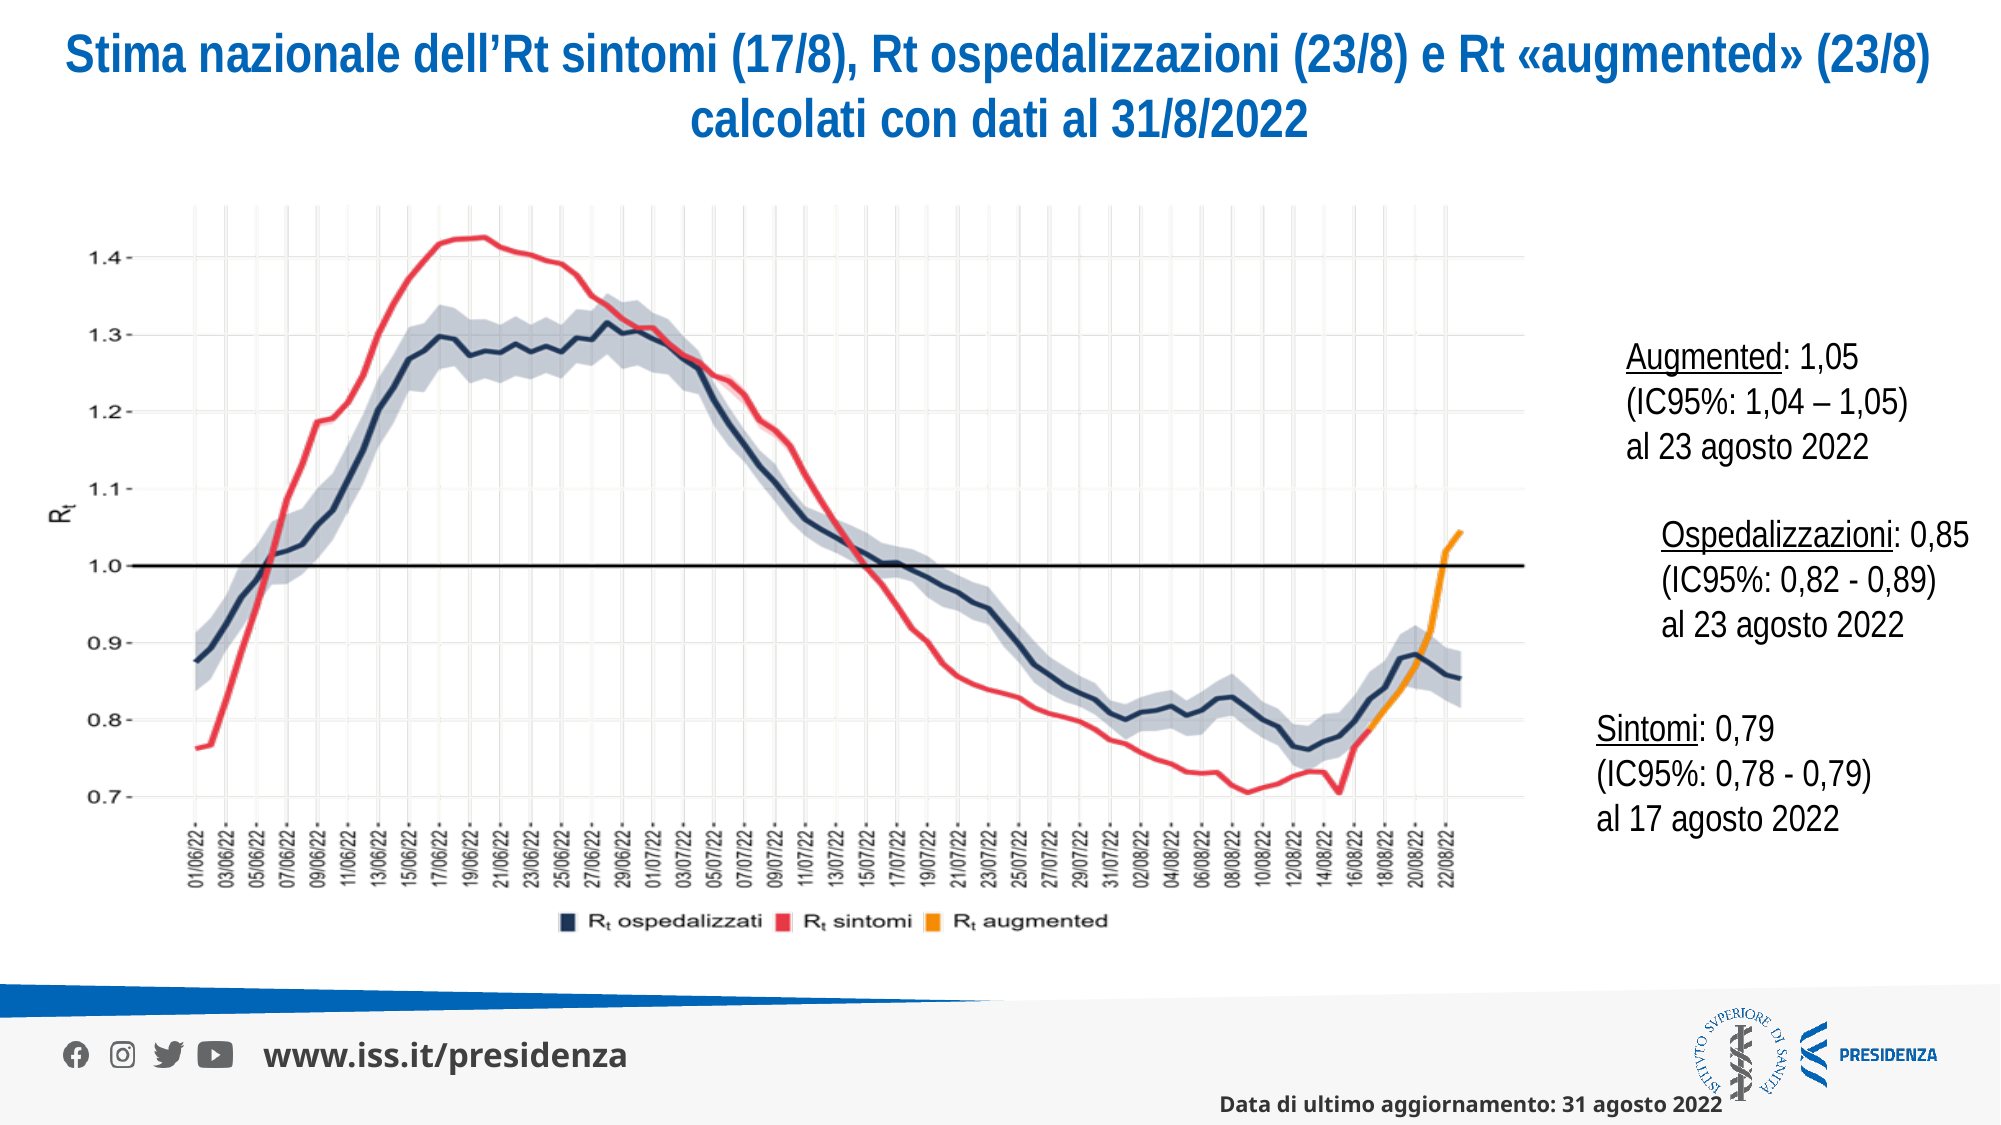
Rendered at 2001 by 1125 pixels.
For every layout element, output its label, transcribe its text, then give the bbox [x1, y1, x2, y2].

text_box Augmented: 1,05 (IC95%: 1,04 – 1,05) al 23 agosto 2022 [1611, 325, 1949, 475]
text_box Data di ultimo aggiornamento: 31 agosto 2022 [1204, 1083, 1738, 1125]
text_box Ospedalizzazioni: 0,85 (IC95%: 0,82 - 0,89) al 23 agosto 2022 [1646, 503, 1988, 653]
picture [38, 198, 1536, 949]
text_box Sintomi: 0,79 (IC95%: 0,78 - 0,79) al 17 agosto 2022 [1581, 697, 1900, 847]
text_box Stima nazionale dell’Rt sintomi (17/8), Rt ospedalizzazioni (23/8) e Rt «augmented» (23/8) calcolati con dati al 31/8/2022 [0, 11, 2000, 156]
picture [63, 1041, 233, 1068]
picture [1694, 1008, 1937, 1101]
